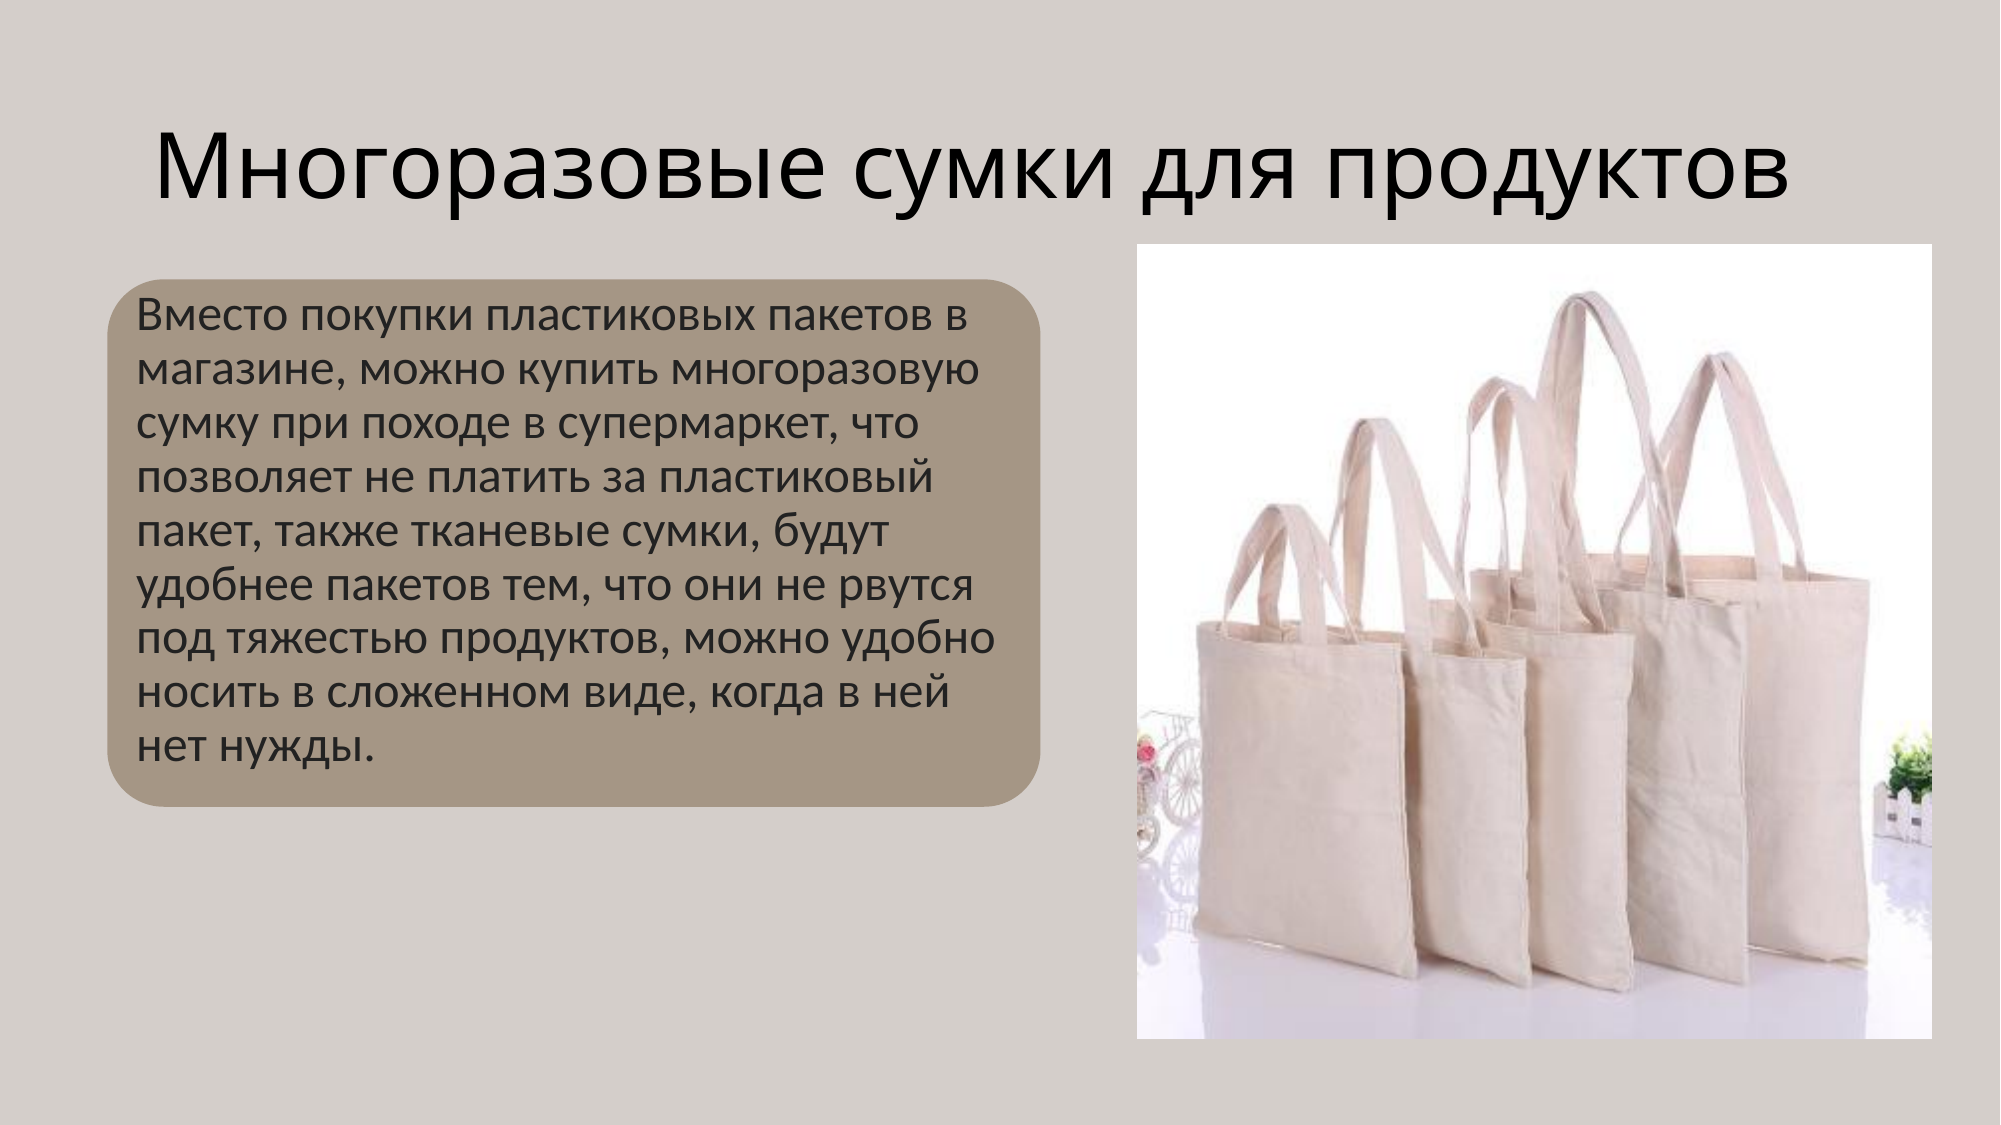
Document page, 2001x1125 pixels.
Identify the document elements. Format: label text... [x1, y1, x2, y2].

text_box [106, 297, 121, 789]
title Многоразовые сумки для продуктов [137, 59, 1863, 278]
picture [1137, 244, 1932, 1039]
list Вместо покупки пластиковых пакетов в магазине, можно купить многоразовую сумку при походе в супермаркет, что позволяет не платить за пластиковый пакет, также тканевые сумки, будут удобнее пакетов тем, что они не рвутся под тяжестью продуктов, можно удобно носить в сложенном виде, когда в ней нет нужды. [121, 279, 1048, 906]
